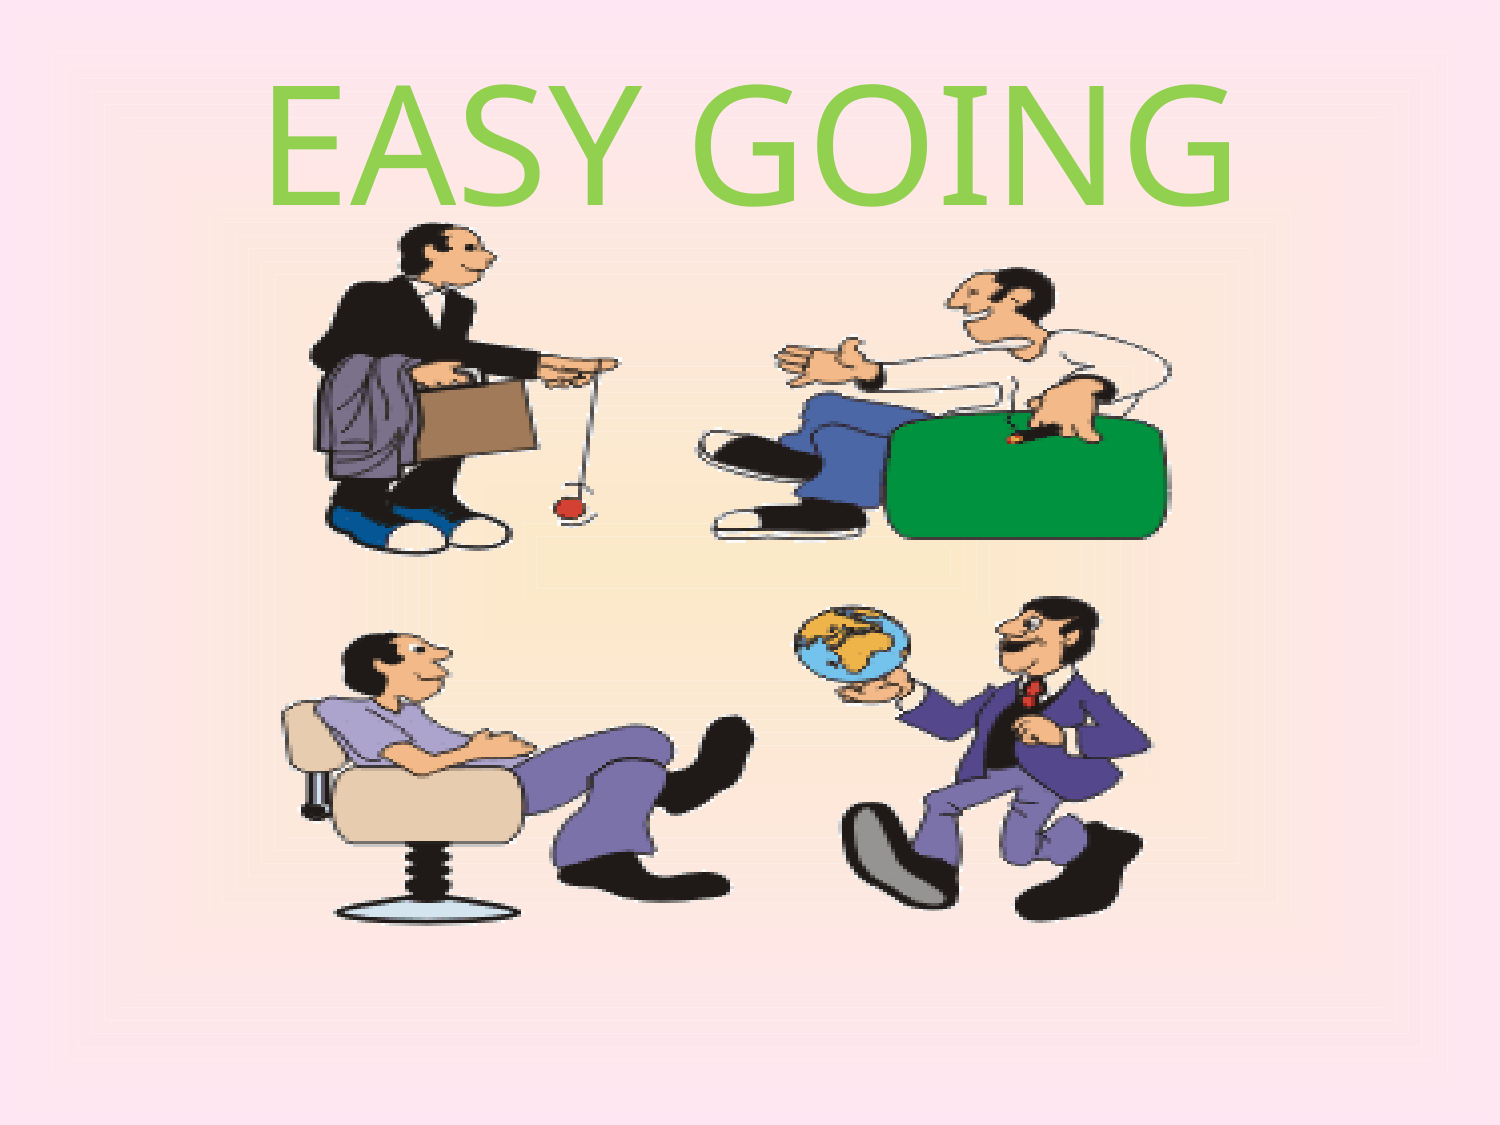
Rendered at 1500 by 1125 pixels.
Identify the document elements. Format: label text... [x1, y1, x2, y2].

title EASY GOING [75, 45, 1425, 233]
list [280, 222, 1173, 926]
